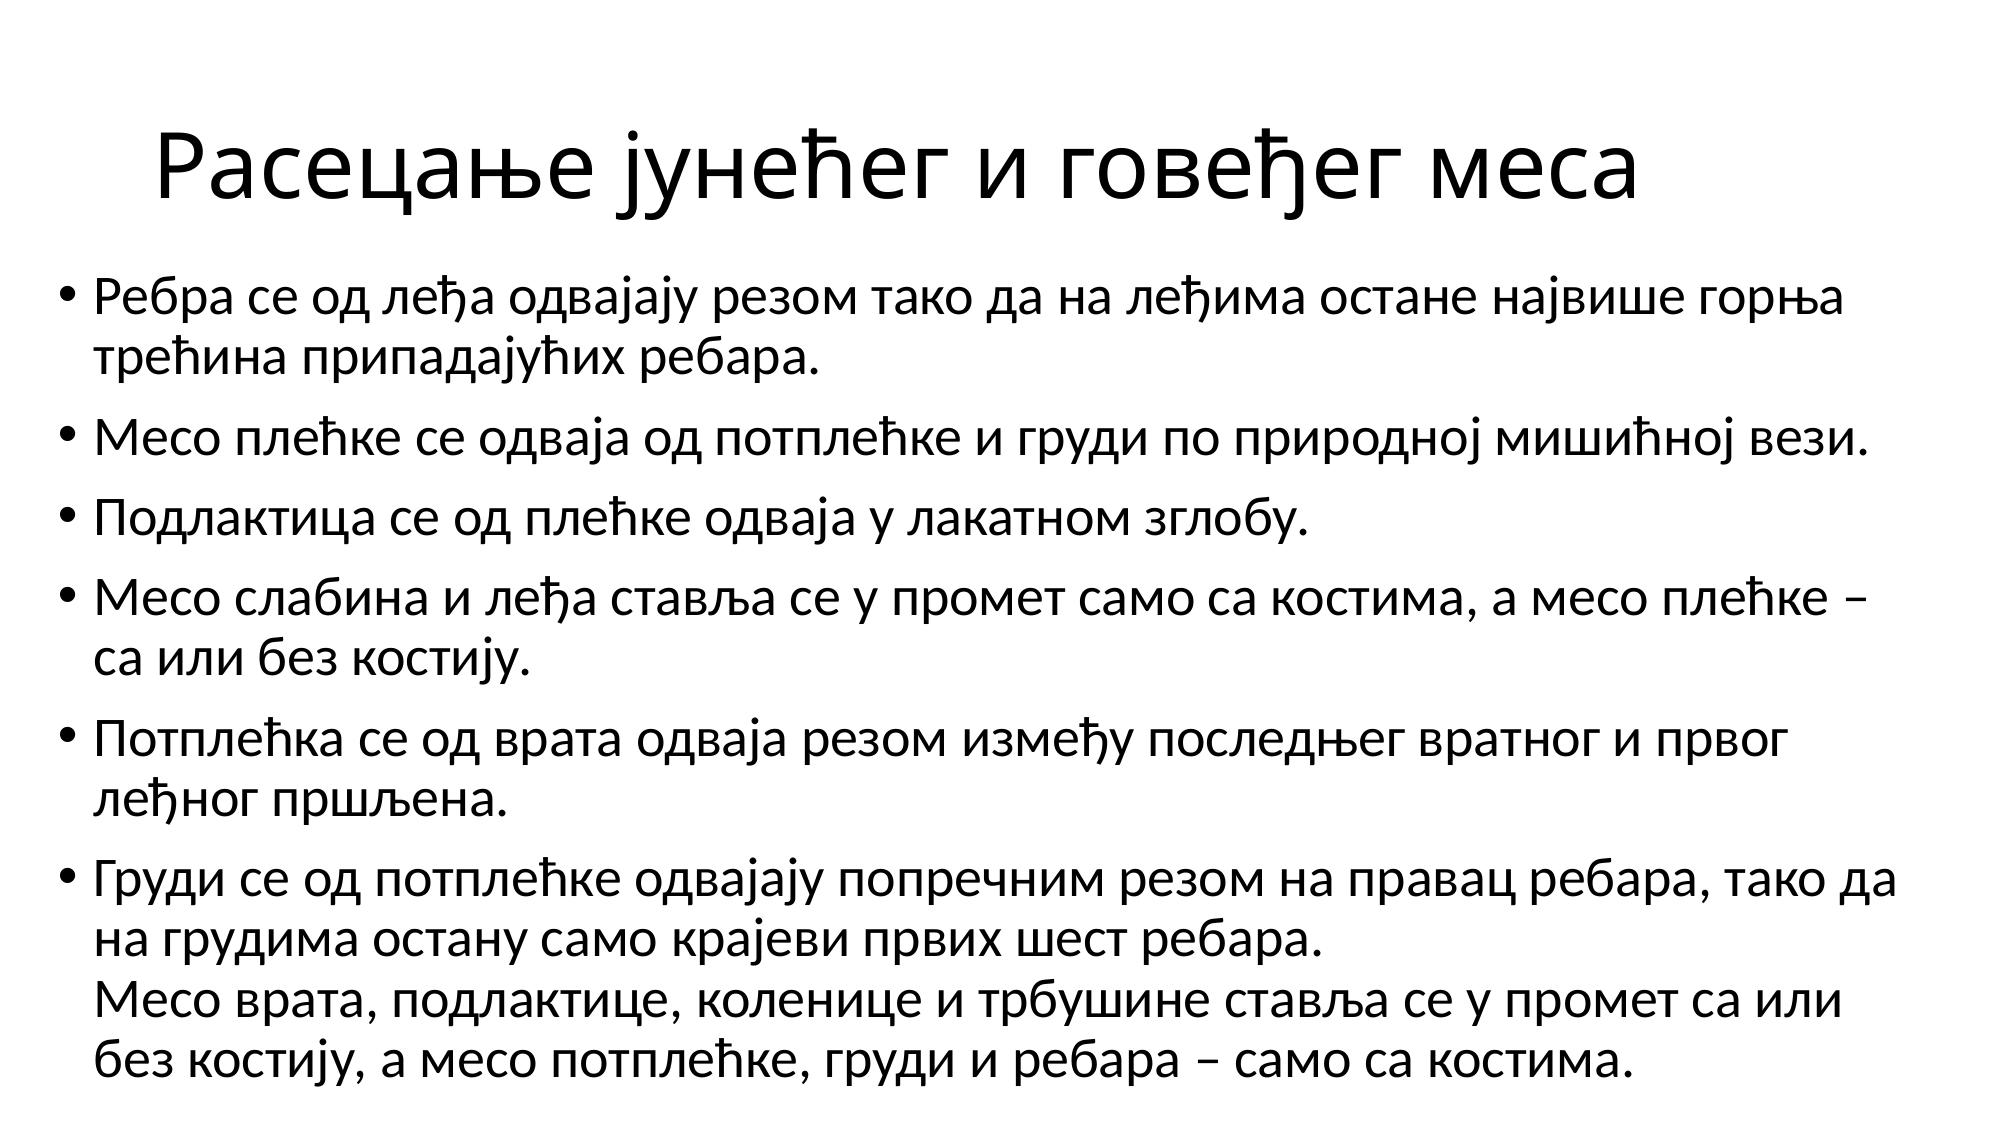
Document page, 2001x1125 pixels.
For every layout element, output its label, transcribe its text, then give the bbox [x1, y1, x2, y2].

title Расецање јунећег и говеђег меса [137, 59, 1863, 278]
list Ребра се од леђа одвајају резом тако да на леђима остане највише горња трећина припадајућих ребара. Месо плећке се одваја од потплећке и груди по природној мишићној вези. Подлактица се од плећке одваја у лакатном зглобу. Месо слабина и леђа ставља се у промет само са костима, а месо плећке – са или без костију. Потплећка се од врата одваја резом између последњег вратног и првог леђног пршљена. Груди се од потплећке одвајају попречним резом на правац ребара, тако да на грудима остану само крајеви првих шест ребара. Месо врата, подлактице, коленице и трбушине ставља се у промет са или без костију, а месо потплећке, груди и ребара – само са костима. [42, 258, 1946, 1110]
